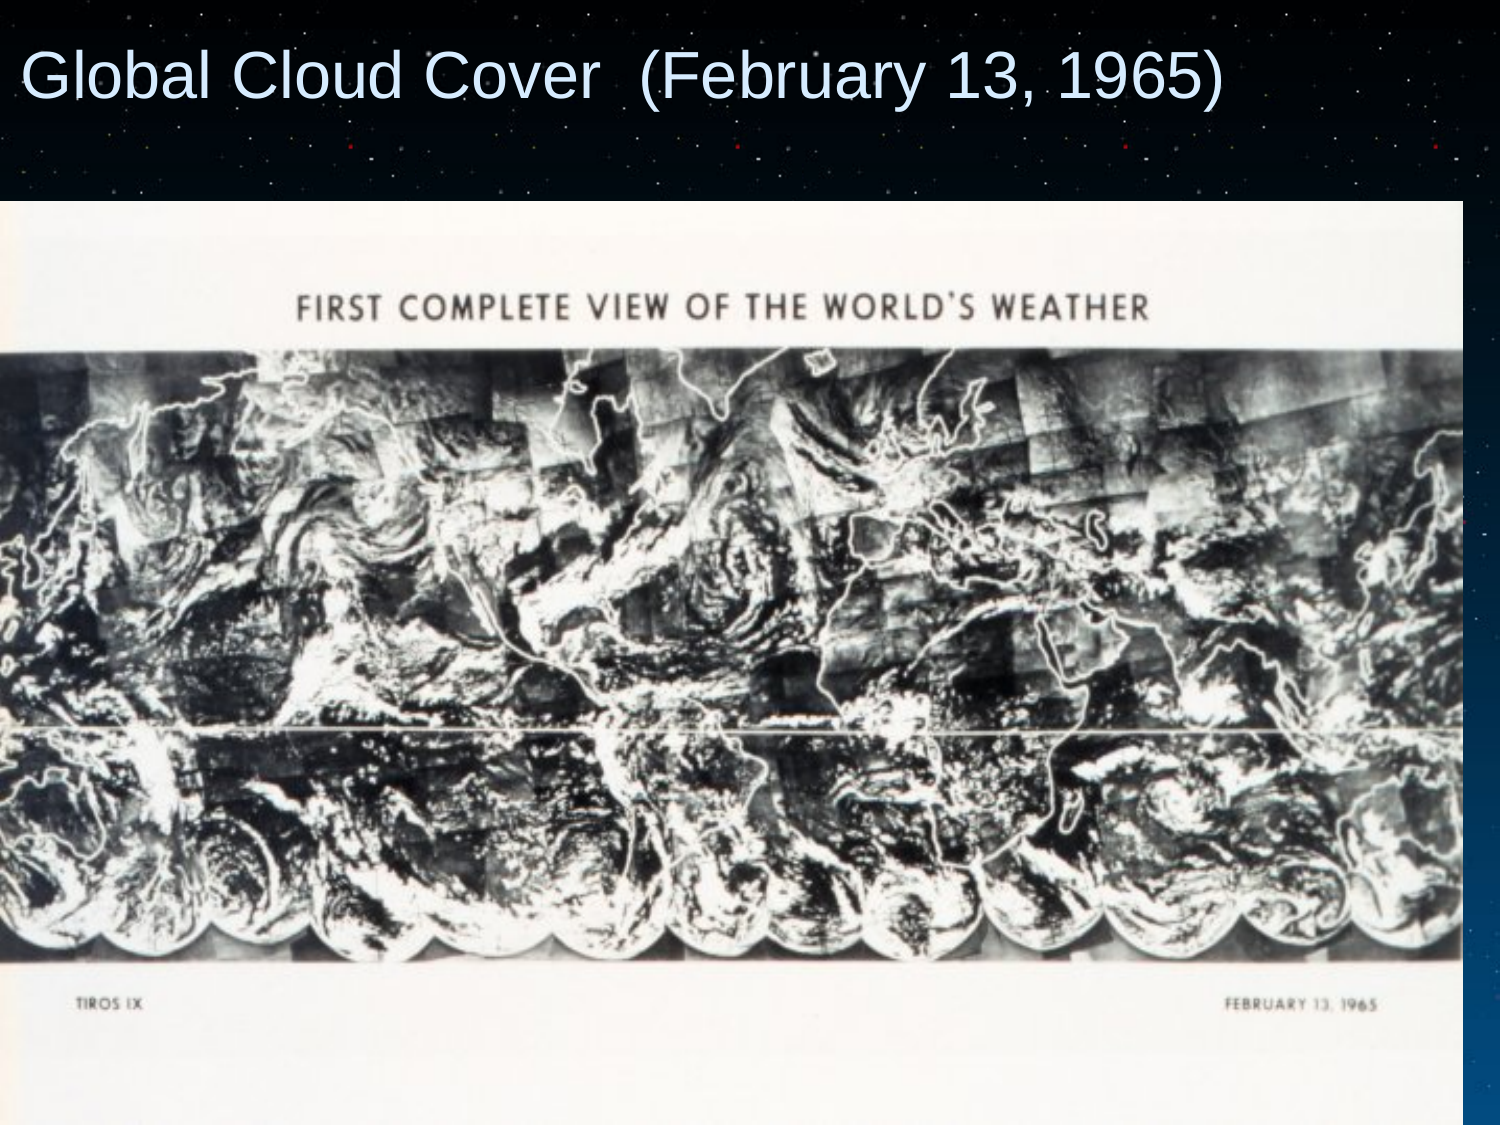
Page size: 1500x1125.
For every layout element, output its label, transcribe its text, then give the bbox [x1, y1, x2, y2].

picture [0, 0, 1500, 1125]
text_box Global Cloud Cover (February 13, 1965) [5, 24, 1243, 120]
picture [0, 201, 1463, 1125]
